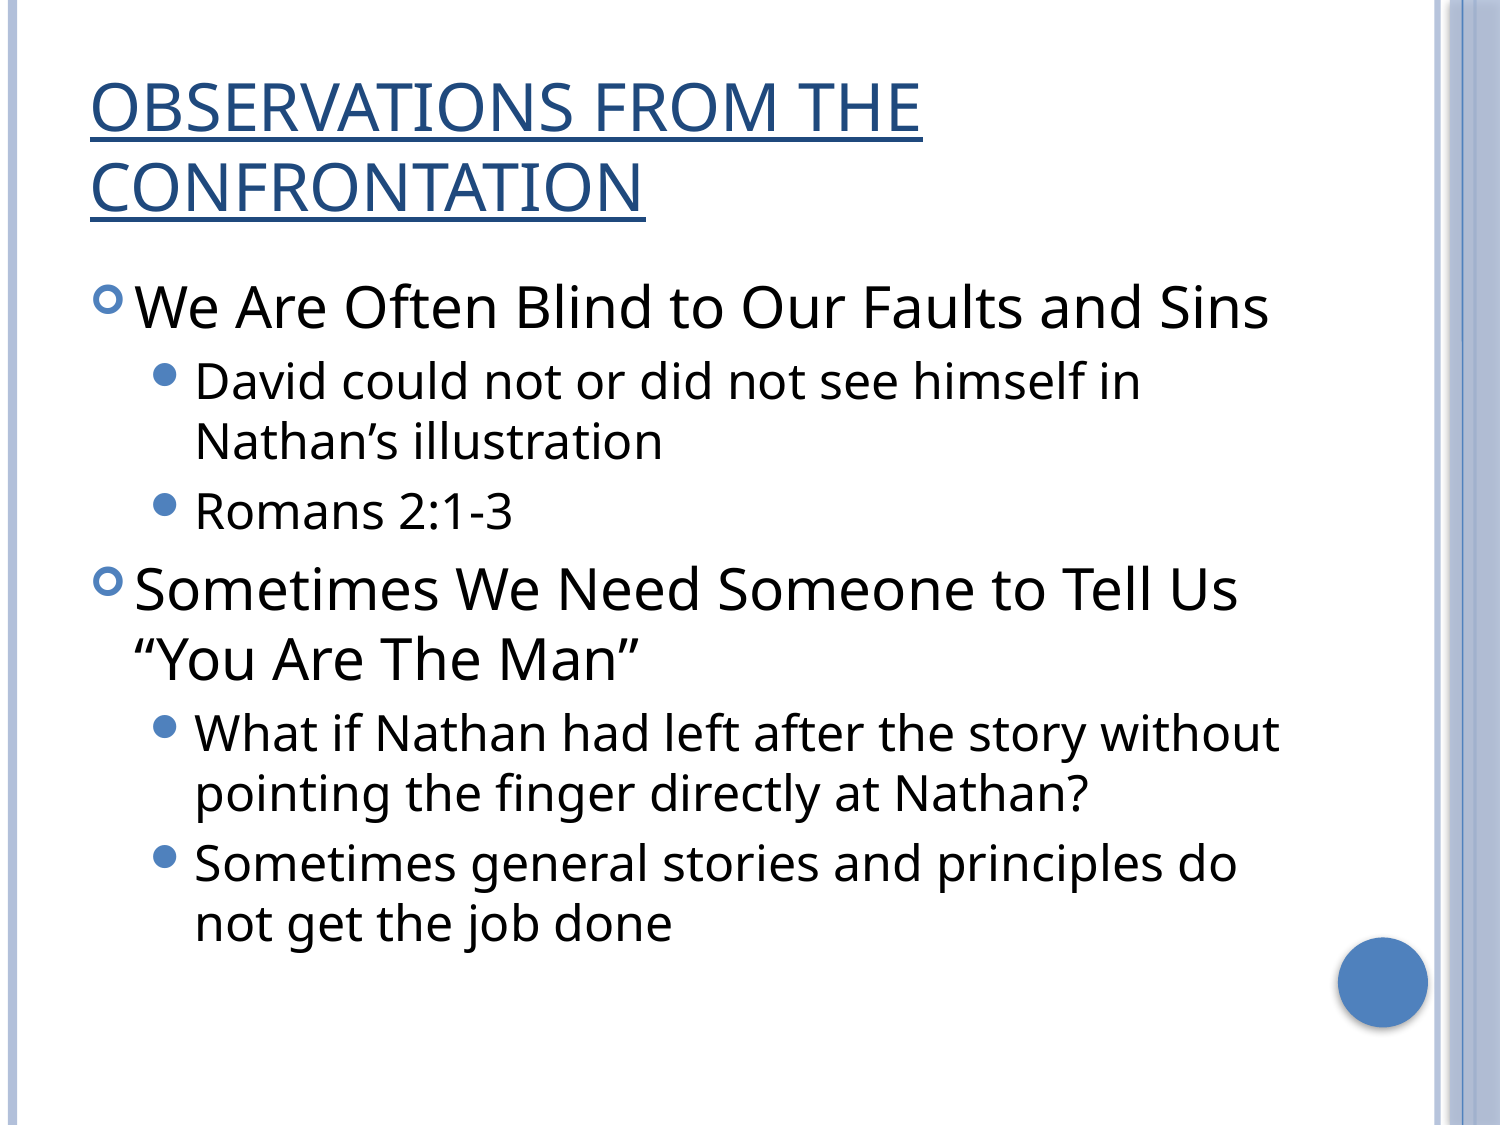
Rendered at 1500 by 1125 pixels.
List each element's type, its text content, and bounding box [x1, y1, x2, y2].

title Observations from the confrontation [75, 45, 1375, 233]
list We Are Often Blind to Our Faults and Sins David could not or did not see himself in Nathan’s illustration Romans 2:1-3 Sometimes We Need Someone to Tell Us “You Are The Man” What if Nathan had left after the story without pointing the finger directly at Nathan? Sometimes general stories and principles do not get the job done [75, 262, 1300, 1062]
